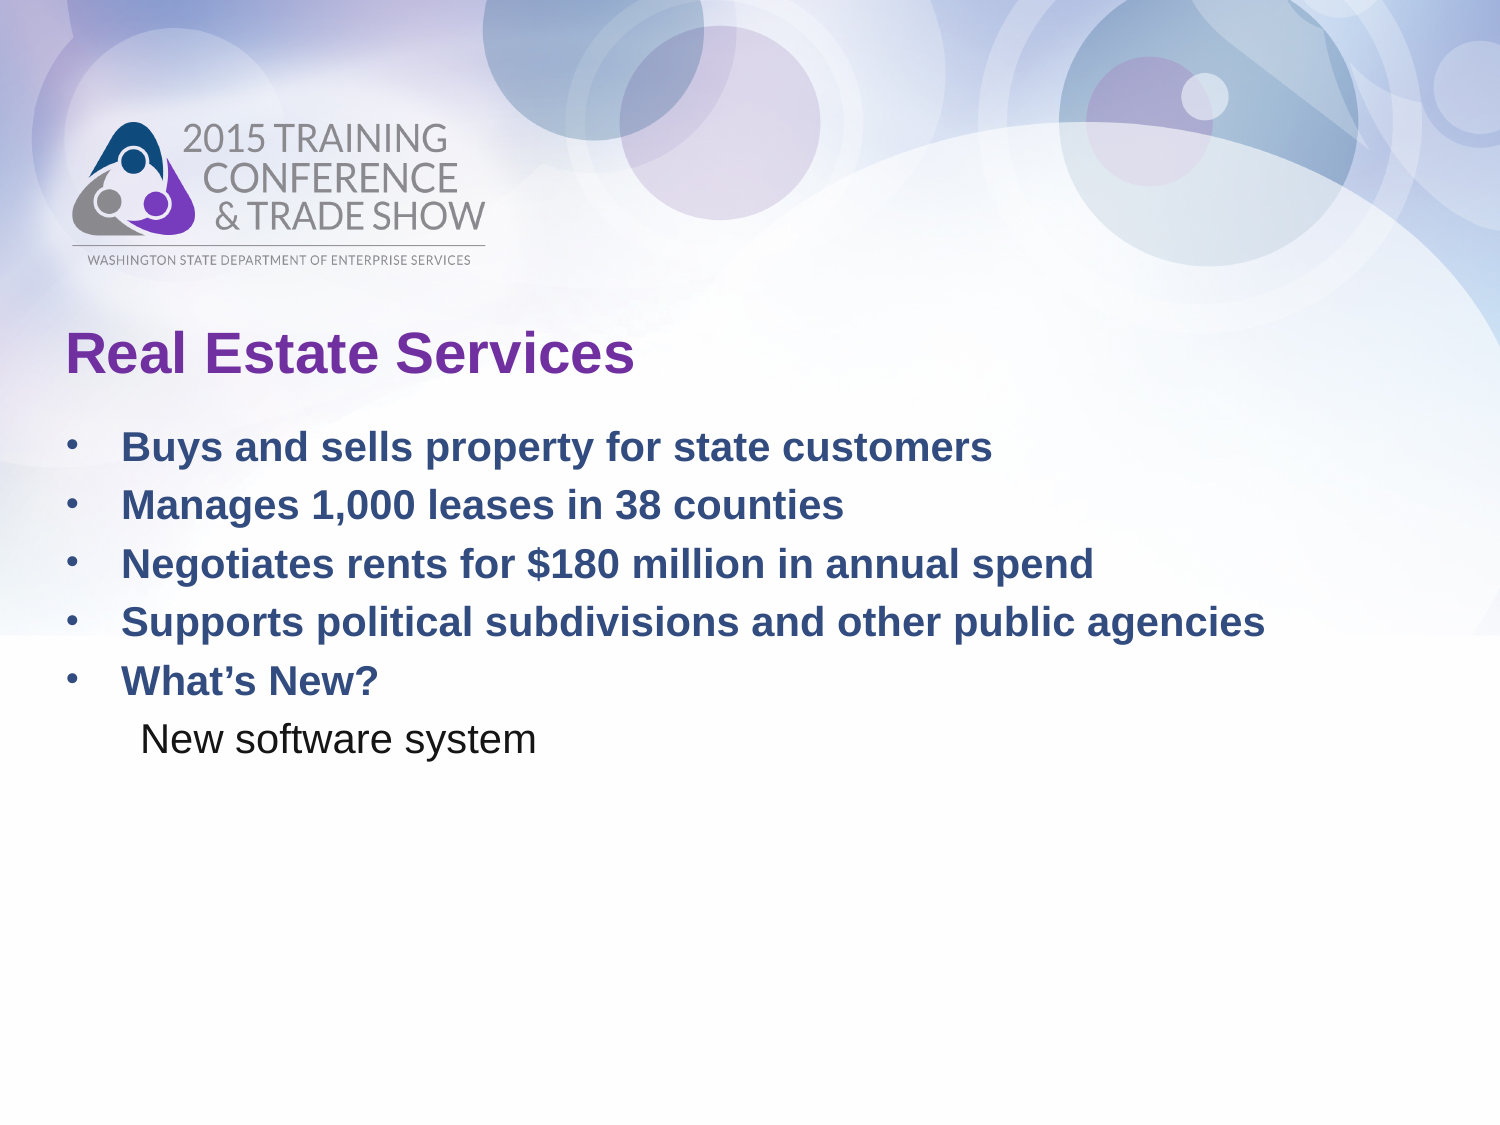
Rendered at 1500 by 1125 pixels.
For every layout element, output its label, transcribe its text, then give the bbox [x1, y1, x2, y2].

list Buys and sells property for state customers Manages 1,000 leases in 38 counties Negotiates rents for $180 million in annual spend Supports political subdivisions and other public agencies What’s New? New software system [50, 412, 1325, 1100]
picture [0, 0, 1500, 1125]
title Real Estate Services [50, 287, 1325, 412]
